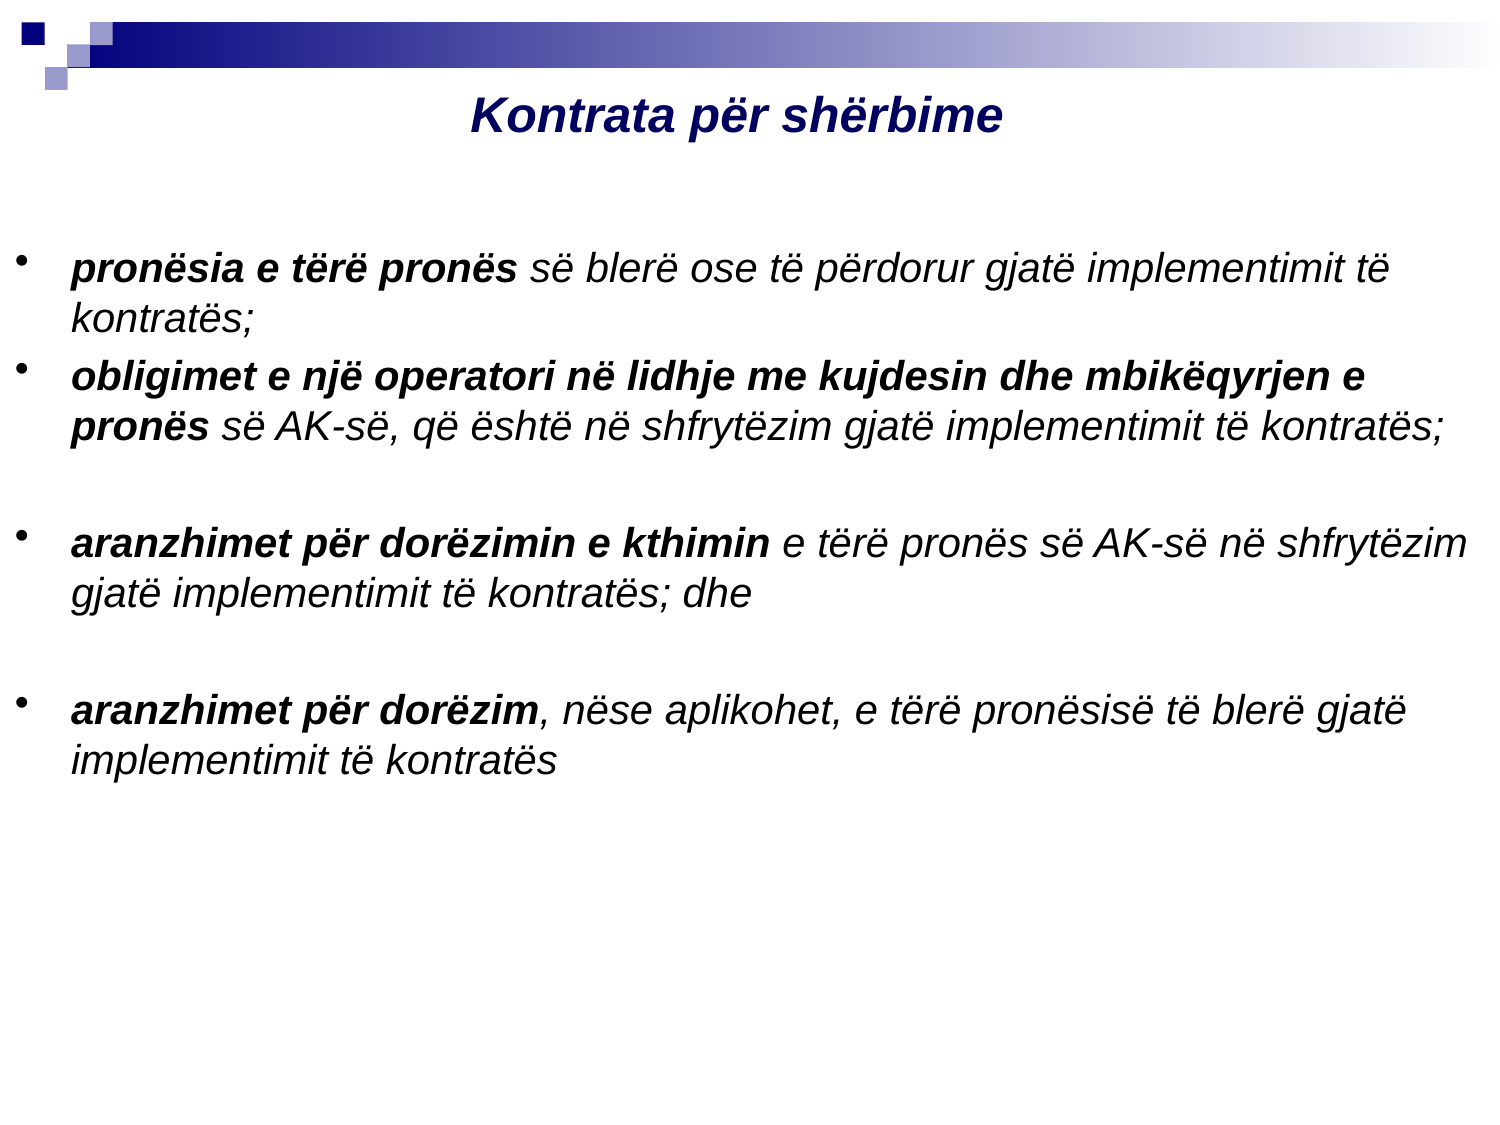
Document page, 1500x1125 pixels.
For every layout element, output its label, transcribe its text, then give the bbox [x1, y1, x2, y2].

list pronësia e tërë pronës së blerë ose të përdorur gjatë implementimit të kontratës; obligimet e një operatori në lidhje me kujdesin dhe mbikëqyrjen e pronës së AK-së, që është në shfrytëzim gjatë implementimit të kontratës; aranzhimet për dorëzimin e kthimin e tërë pronës së AK-së në shfrytëzim gjatë implementimit të kontratës; dhe aranzhimet për dorëzim, nëse aplikohet, e tërë pronësisë të blerë gjatë implementimit të kontratës [0, 174, 1500, 1125]
text_box Kontrata për shërbime [75, 74, 1400, 227]
